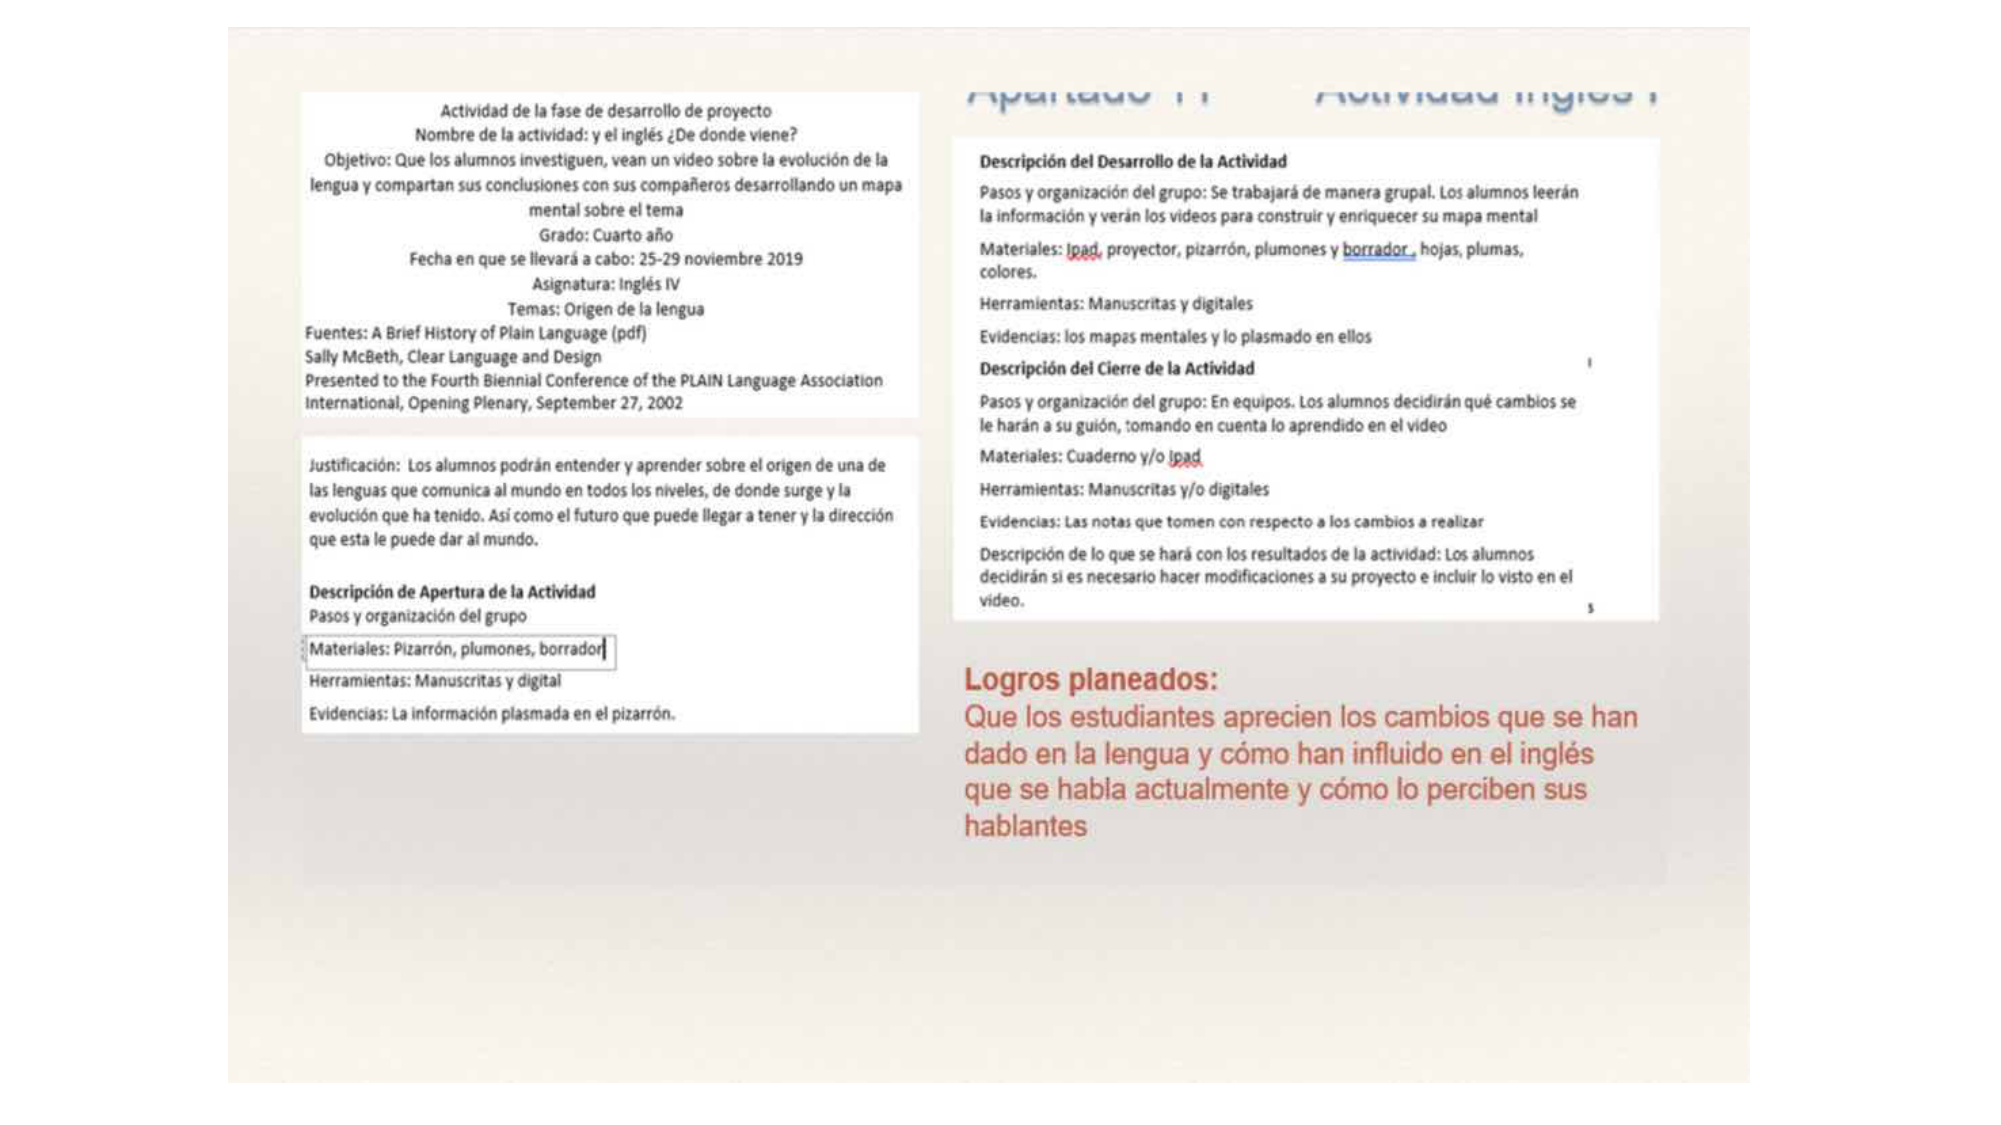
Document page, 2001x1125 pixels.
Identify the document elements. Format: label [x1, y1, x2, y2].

picture [227, 27, 1751, 1083]
